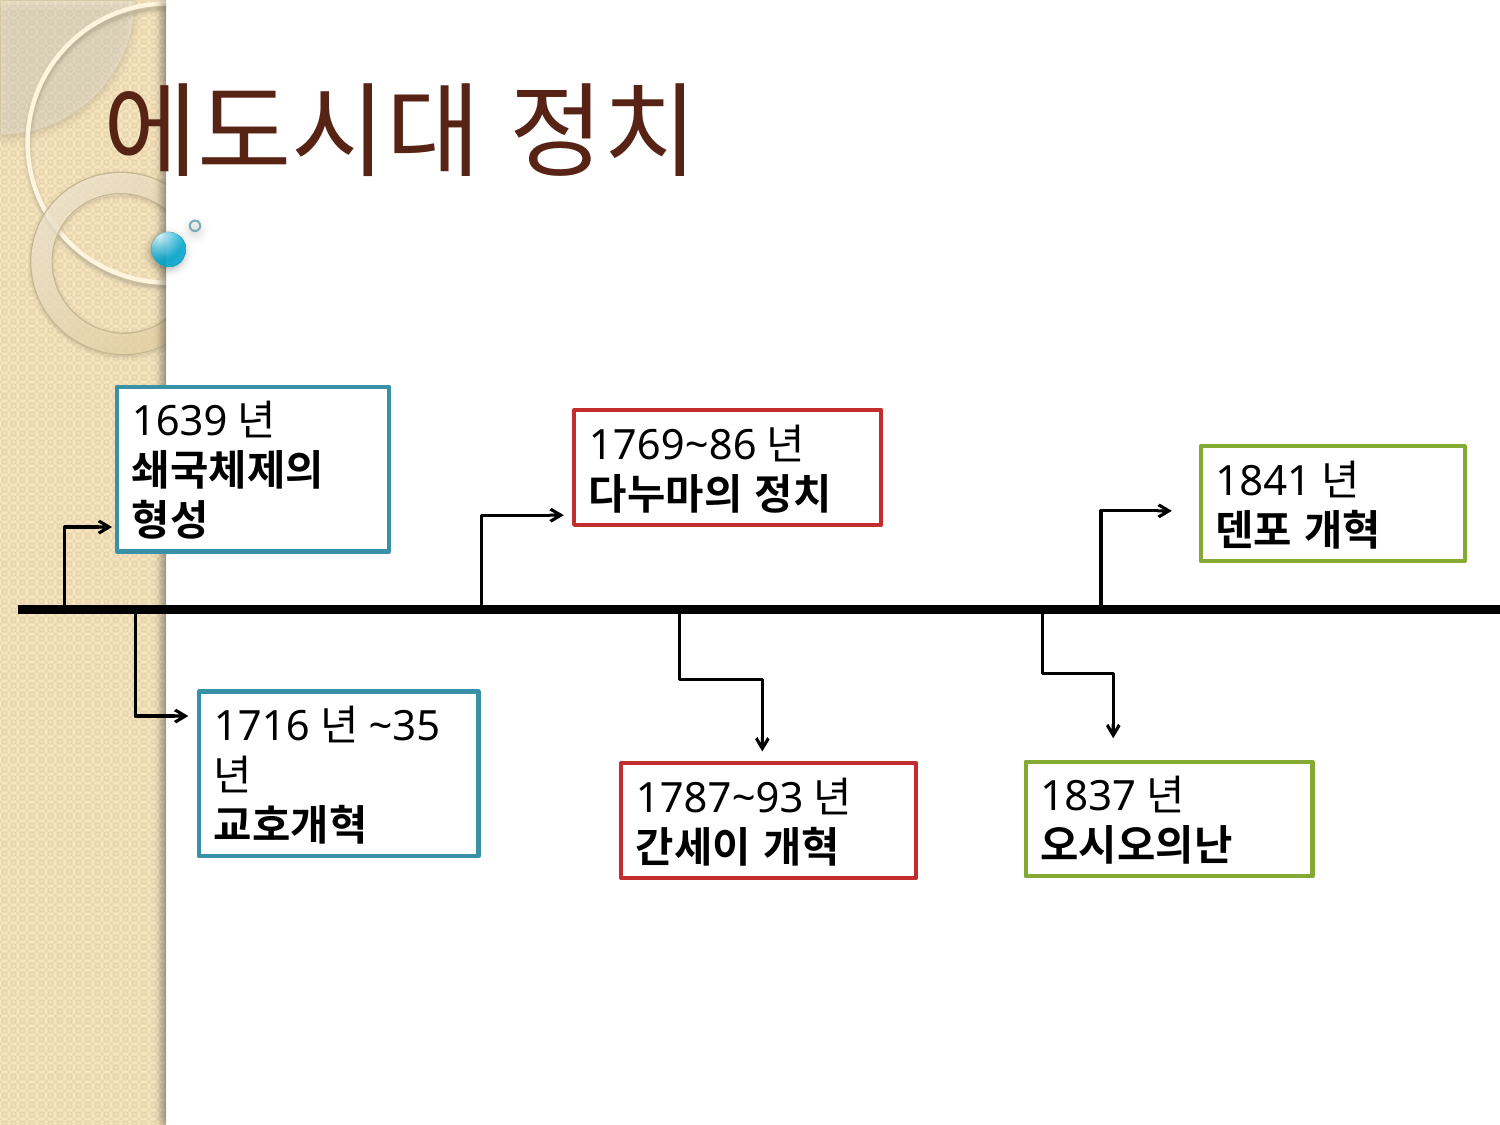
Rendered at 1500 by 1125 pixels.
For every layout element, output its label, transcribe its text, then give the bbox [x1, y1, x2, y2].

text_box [17, 526, 113, 610]
text_box 1716년~35년 교호개혁 [197, 689, 481, 858]
text_box 에도시대 정치 [88, 30, 857, 197]
text_box 1841년 덴포 개혁 [1199, 444, 1467, 563]
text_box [1013, 638, 1143, 710]
text_box 1787~93년 간세이 개혁 [619, 761, 918, 880]
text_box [398, 514, 564, 610]
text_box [648, 637, 794, 722]
text_box 1639년 쇄국체제의 형성 [115, 385, 391, 554]
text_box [81, 609, 189, 717]
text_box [1029, 510, 1173, 610]
text_box 1837년 오시오의난 [1024, 760, 1315, 878]
text_box 1769~86년 다누마의 정치 [572, 408, 883, 527]
